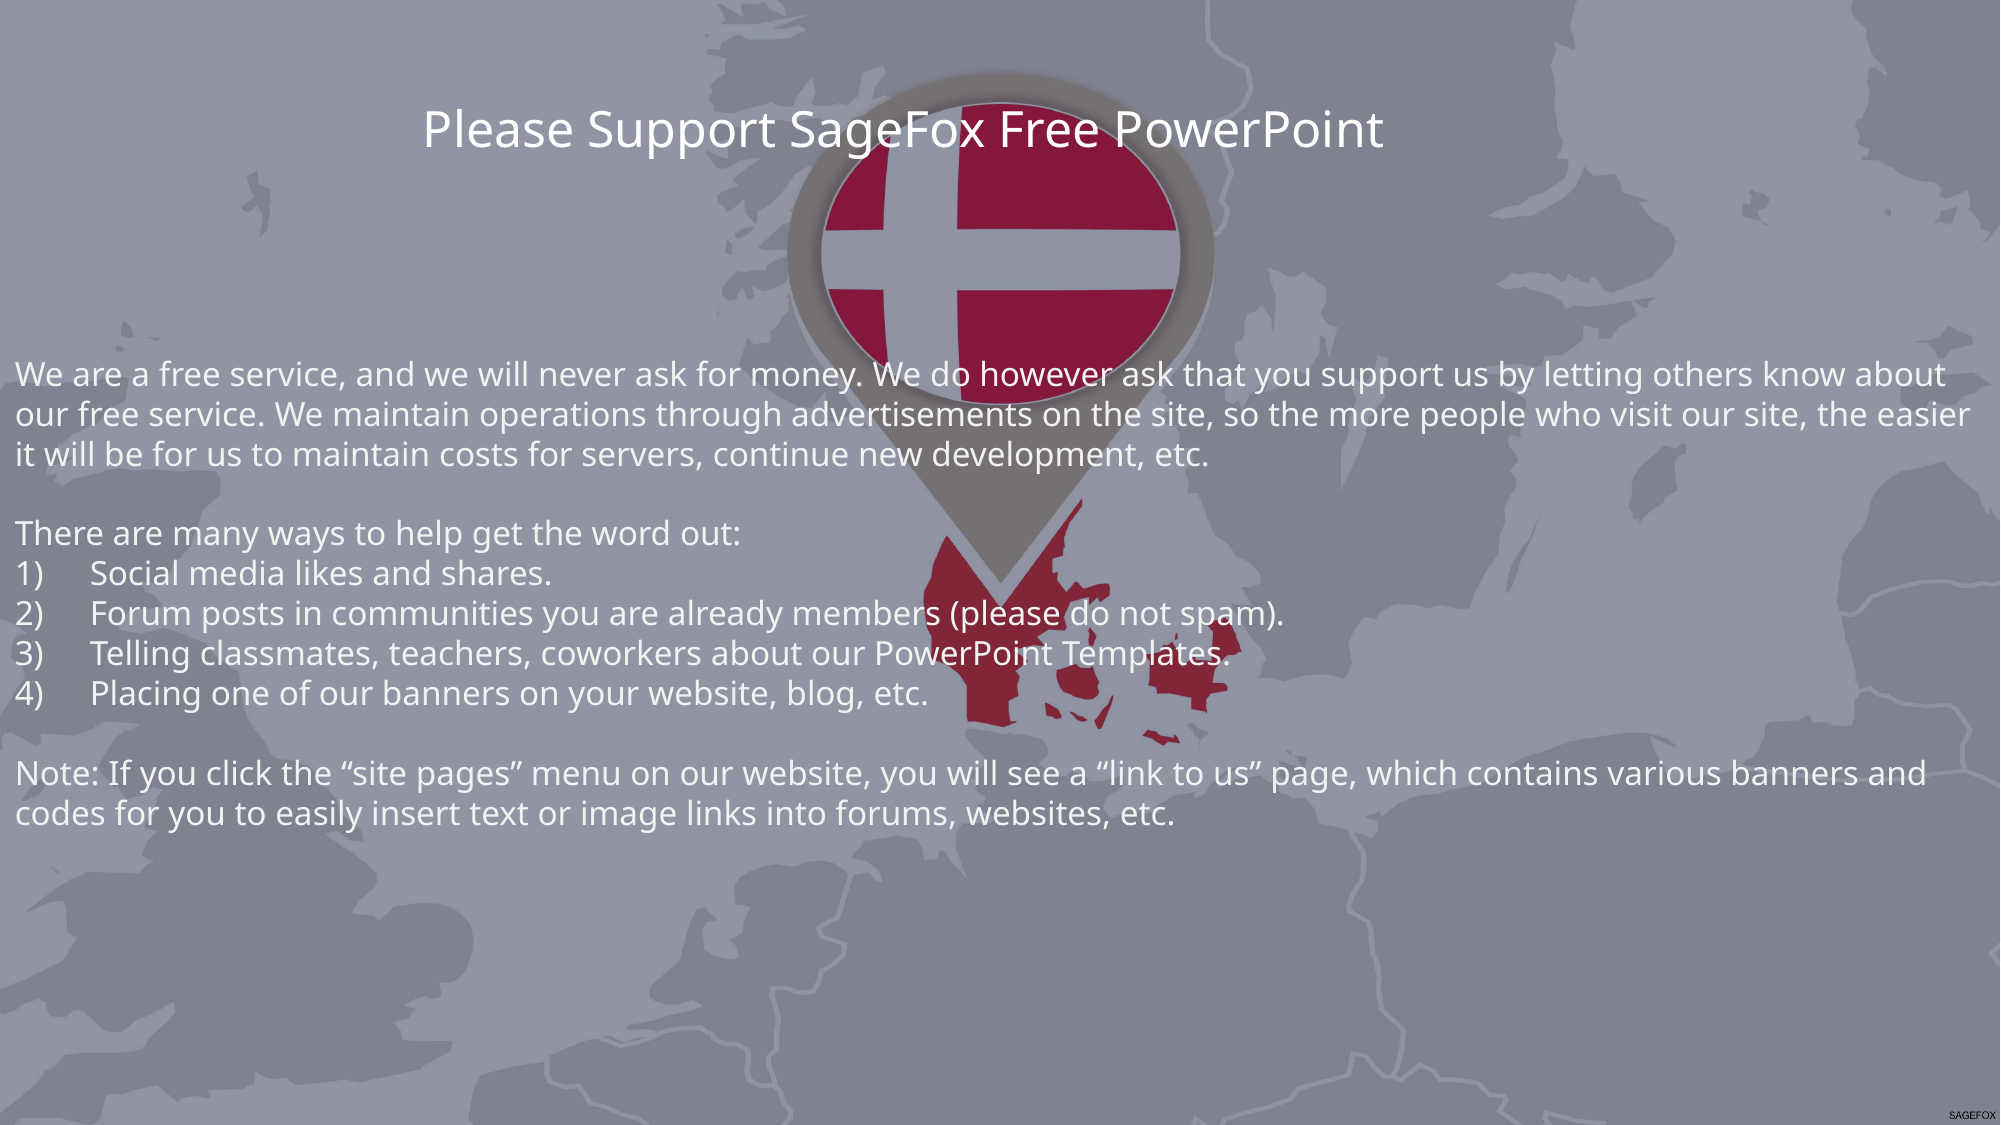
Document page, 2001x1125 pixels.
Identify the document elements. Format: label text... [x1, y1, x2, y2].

text_box We are a free service, and we will never ask for money. We do however ask that you support us by letting others know about our free service. We maintain operations through advertisements on the site, so the more people who visit our site, the easier it will be for us to maintain costs for servers, continue new development, etc. There are many ways to help get the word out: Social media likes and shares. Forum posts in communities you are already members (please do not spam). Telling classmates, teachers, coworkers about our PowerPoint Templates. Placing one of our banners on your website, blog, etc. Note: If you click the “site pages” menu on our website, you will see a “link to us” page, which contains various banners and codes for you to easily insert text or image links into forums, websites, etc. [0, 0, 2000, 1125]
title Please Support SageFox Free PowerPoint [363, 72, 1444, 190]
